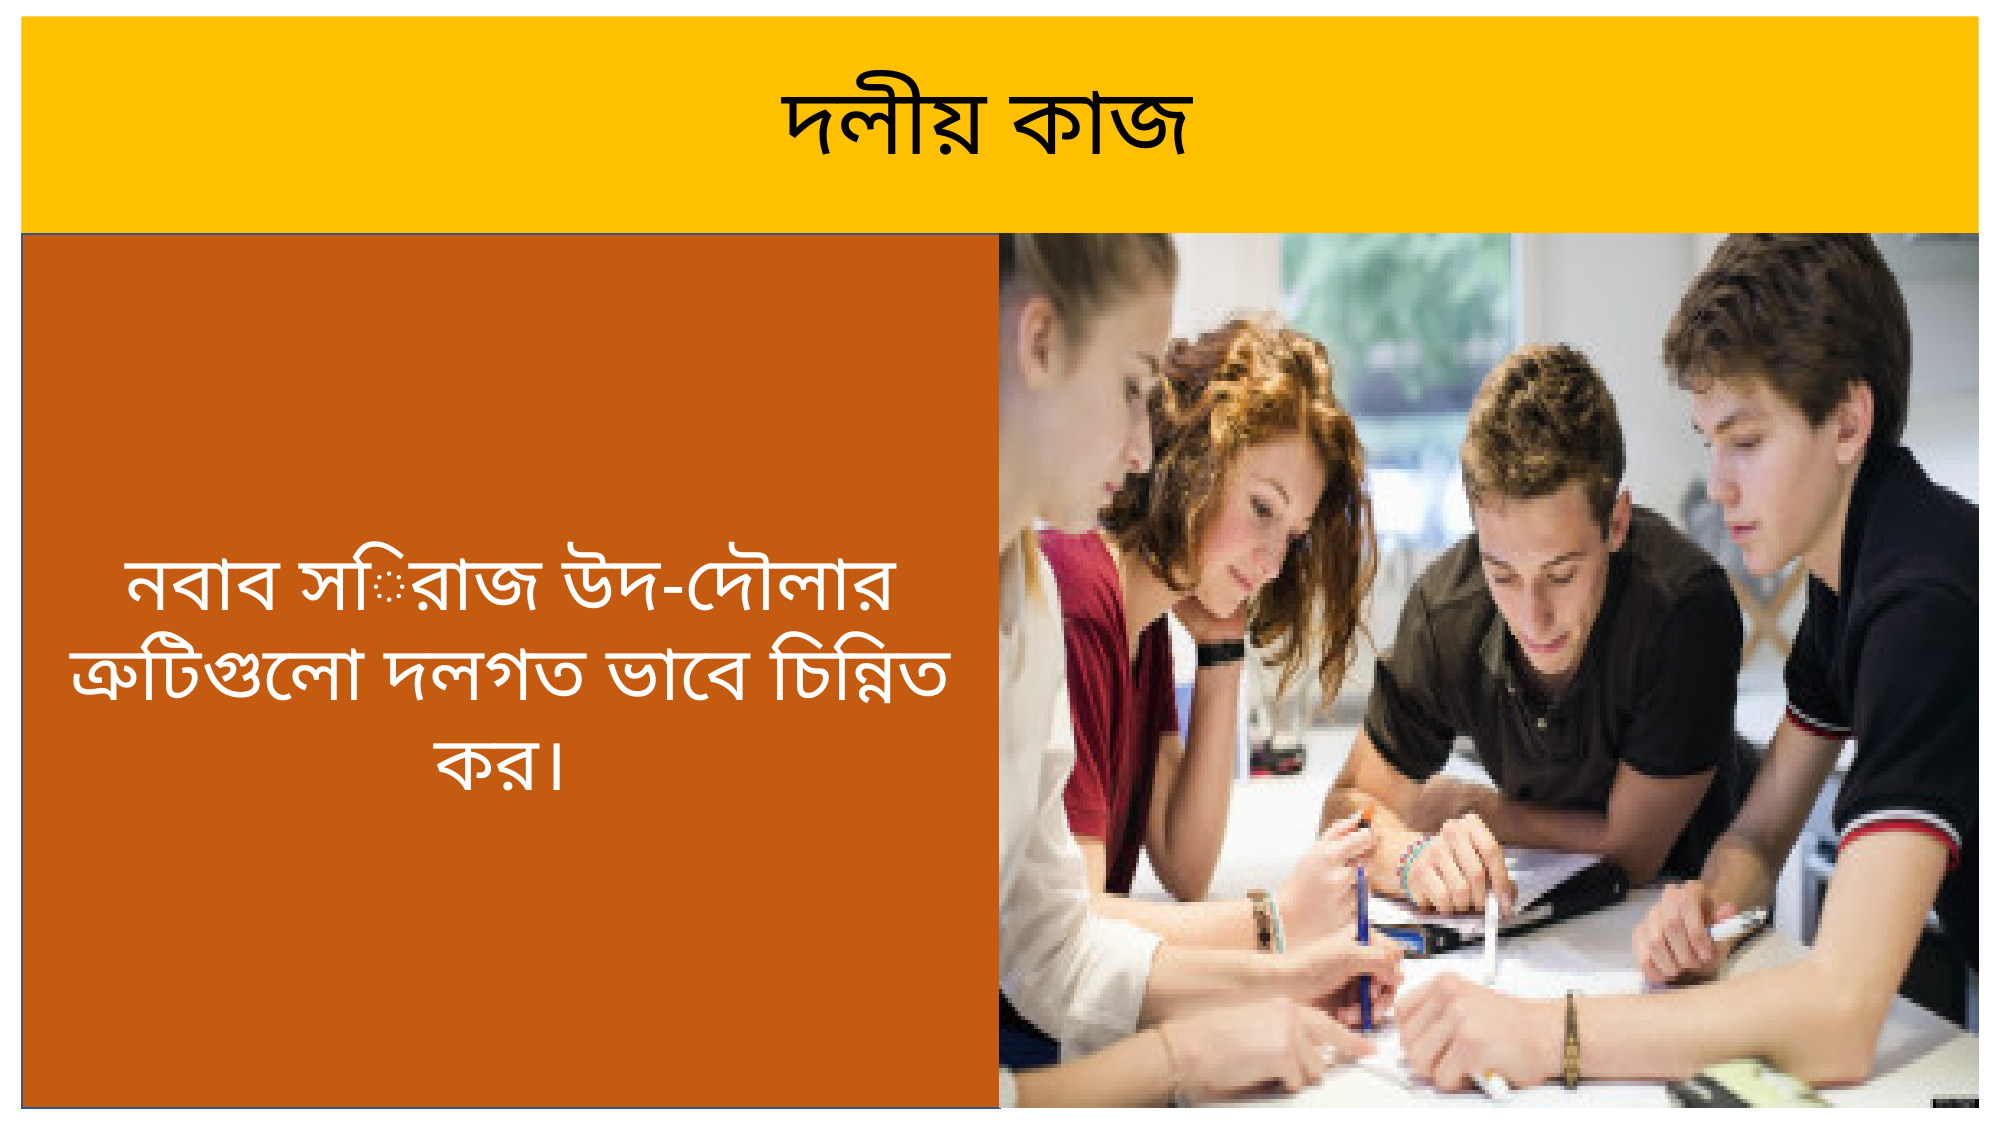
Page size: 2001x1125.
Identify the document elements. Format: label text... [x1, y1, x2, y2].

picture [999, 233, 1979, 1108]
text_box নবাব সিরাজ উদ-দৌলার ত্রুটিগুলো দলগত ভাবে চিন্নিত কর। [21, 233, 1001, 1109]
title দলীয় কাজ [21, 16, 1979, 233]
